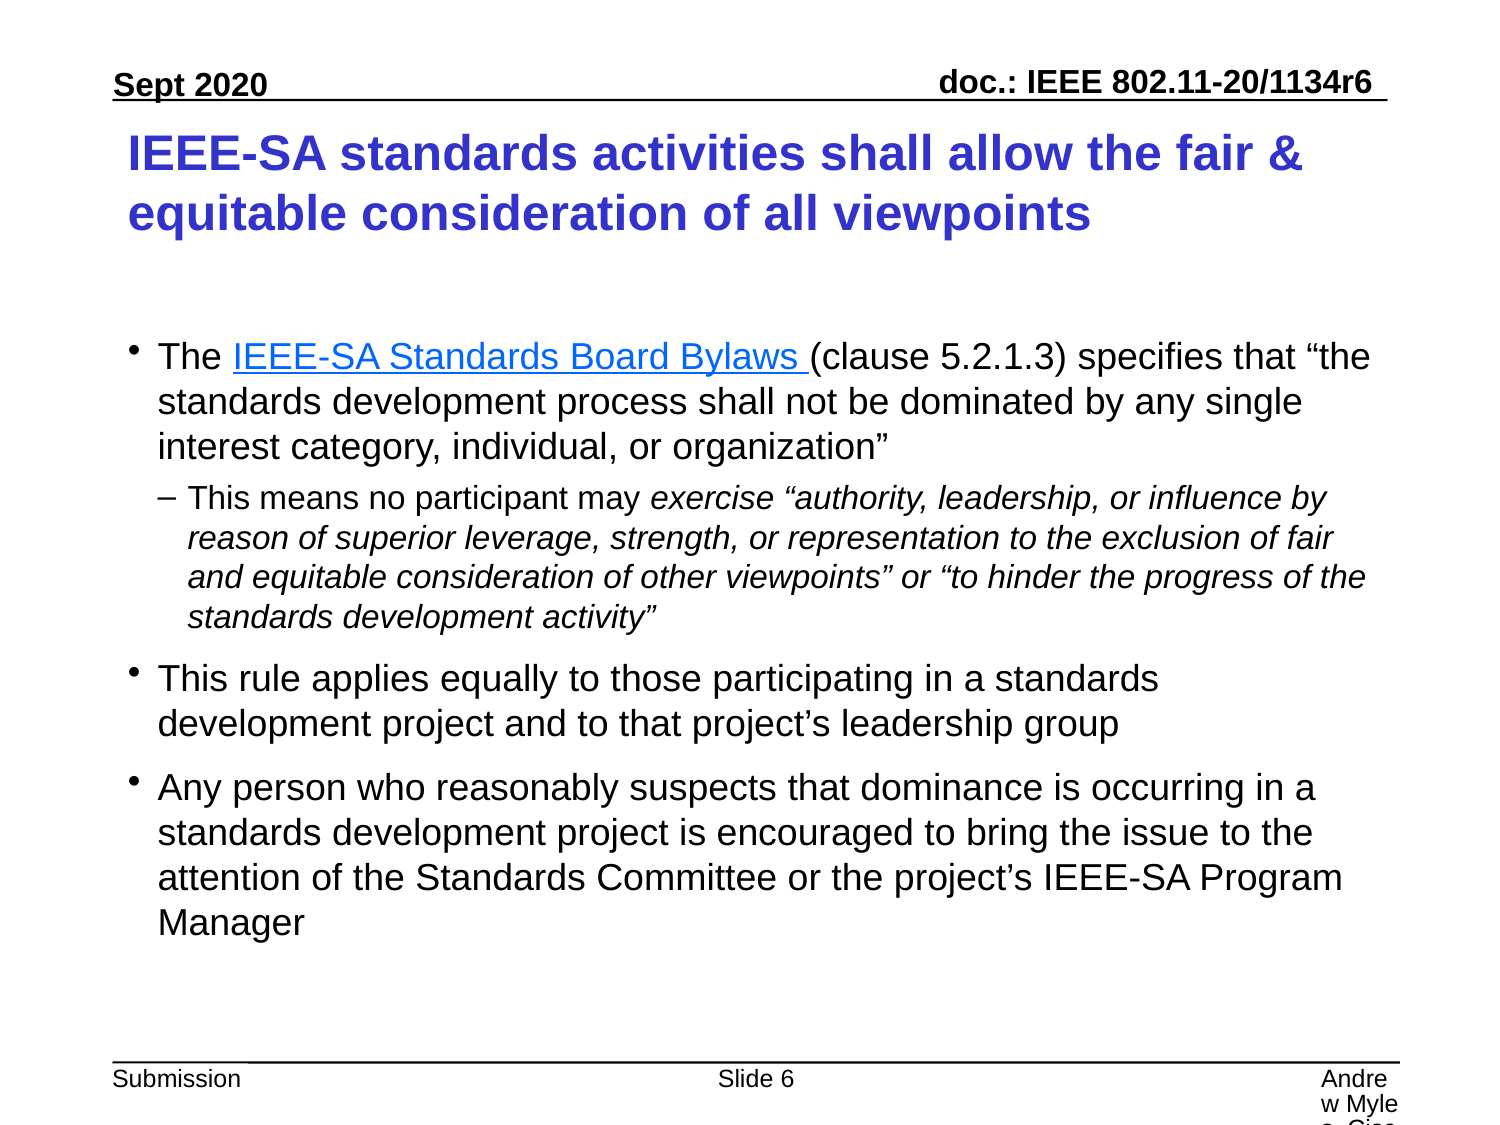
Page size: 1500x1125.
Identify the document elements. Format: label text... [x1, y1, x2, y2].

slide_number Slide 6 [709, 1061, 803, 1093]
title IEEE-SA standards activities shall allow the fair & equitable consideration of all viewpoints [112, 112, 1388, 288]
footer Andrew Myles, Cisco [1320, 1061, 1402, 1093]
list The IEEE-SA Standards Board Bylaws (clause 5.2.1.3) specifies that “the standards development process shall not be dominated by any single interest category, individual, or organization” This means no participant may exercise “authority, leadership, or influence by reason of superior leverage, strength, or representation to the exclusion of fair and equitable consideration of other viewpoints” or “to hinder the progress of the standards development activity” This rule applies equally to those participating in a standards development project and to that project’s leadership group Any person who reasonably suspects that dominance is occurring in a standards development project is encouraged to bring the issue to the attention of the Standards Committee or the project’s IEEE-SA Program Manager [112, 324, 1388, 1000]
